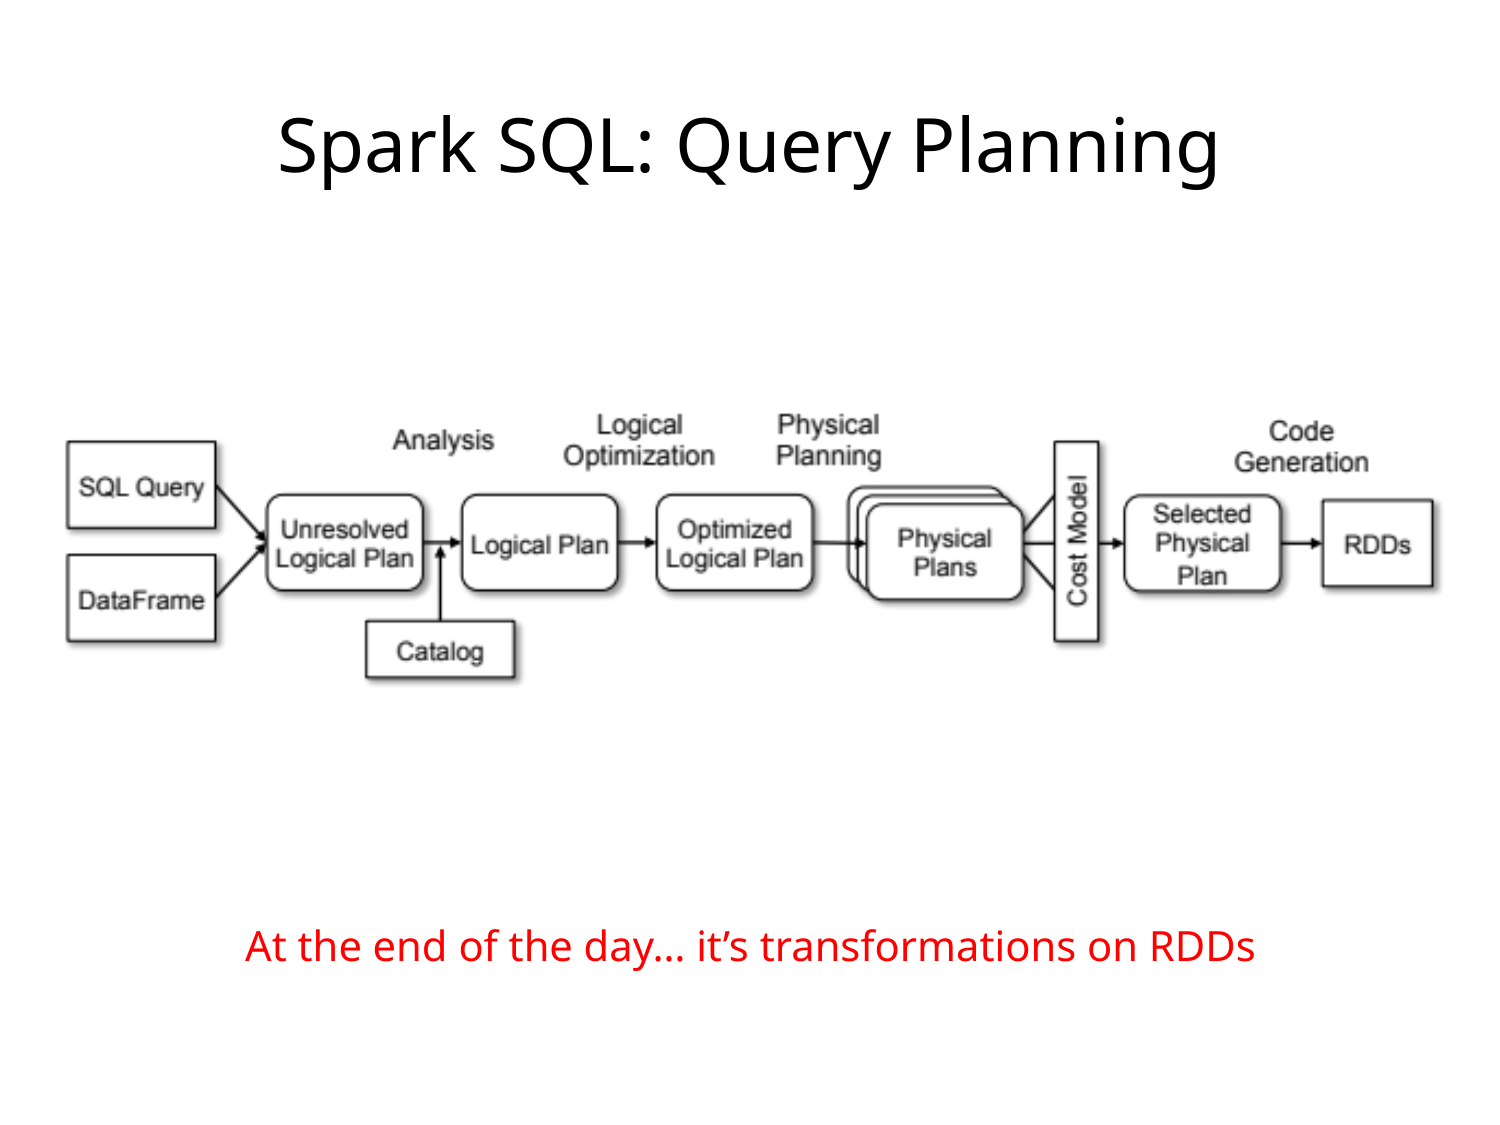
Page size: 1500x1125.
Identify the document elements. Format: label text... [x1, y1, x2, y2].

text_box At the end of the day… it’s transformations on RDDs [1, 912, 1500, 978]
picture [50, 399, 1463, 688]
text_box Spark SQL: Query Planning [0, 90, 1500, 203]
